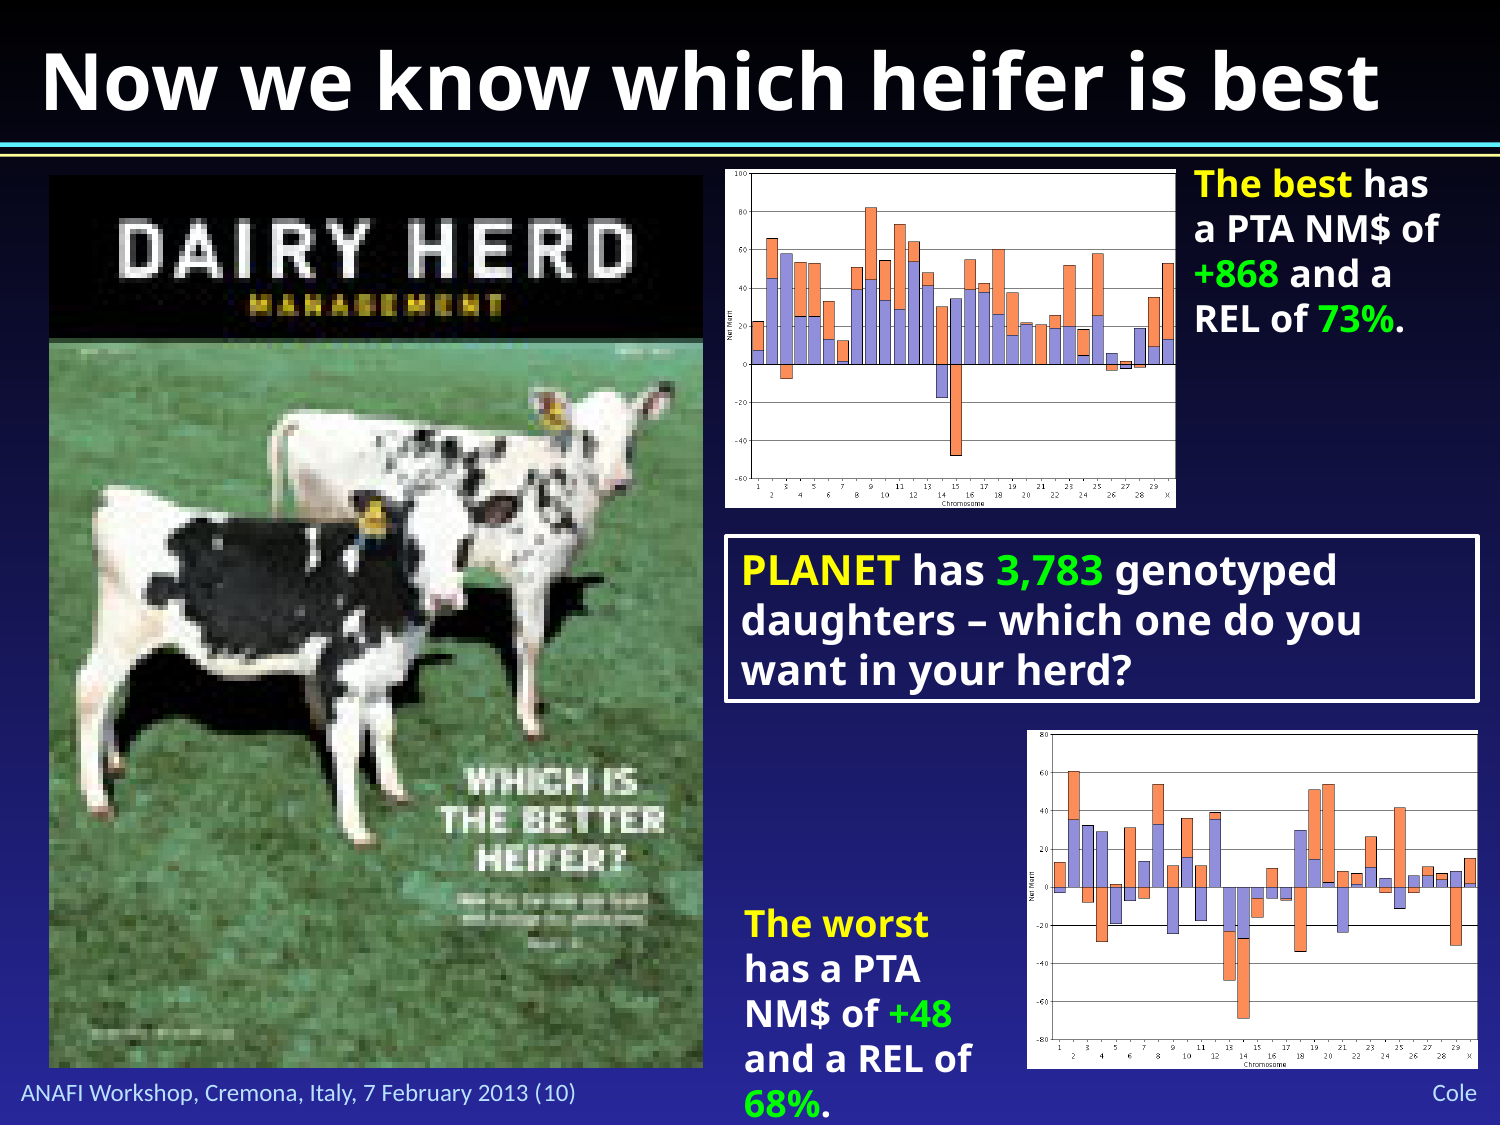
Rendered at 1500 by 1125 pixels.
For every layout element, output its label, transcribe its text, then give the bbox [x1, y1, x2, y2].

text_box Now we know which heifer is best [24, 24, 1467, 121]
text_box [725, 152, 1461, 508]
picture [49, 175, 703, 1068]
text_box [728, 730, 1478, 1090]
text_box PLANET has 3,783 genotyped daughters – which one do you want in your herd? [725, 536, 1478, 701]
